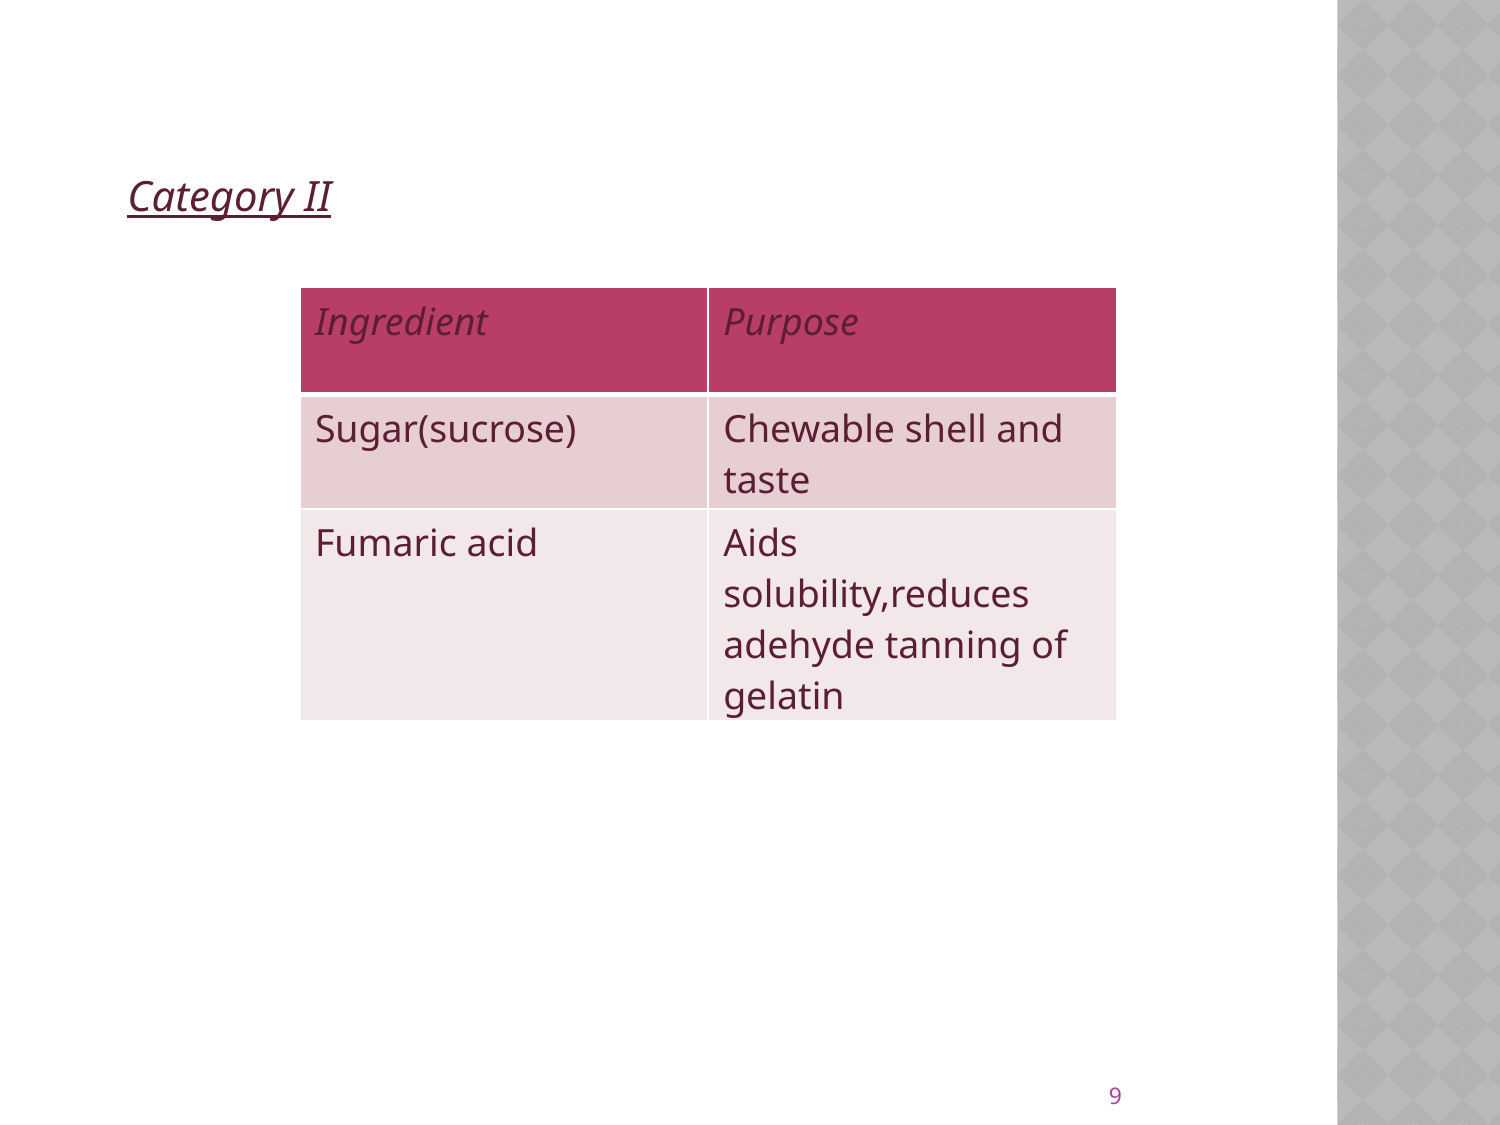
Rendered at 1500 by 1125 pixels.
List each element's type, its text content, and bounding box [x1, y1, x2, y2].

table_cell Sugar(sucrose) [301, 397, 707, 508]
table_cell Fumaric acid [301, 510, 707, 720]
text_box Category II [112, 162, 550, 228]
table_cell Aids solubility,reduces adehyde tanning of gelatin [709, 510, 1116, 720]
table_cell Chewable shell and taste [709, 397, 1116, 508]
slide_number 9 [1025, 1075, 1122, 1113]
table_header Ingredient [301, 288, 707, 392]
table_header Purpose [709, 288, 1116, 392]
